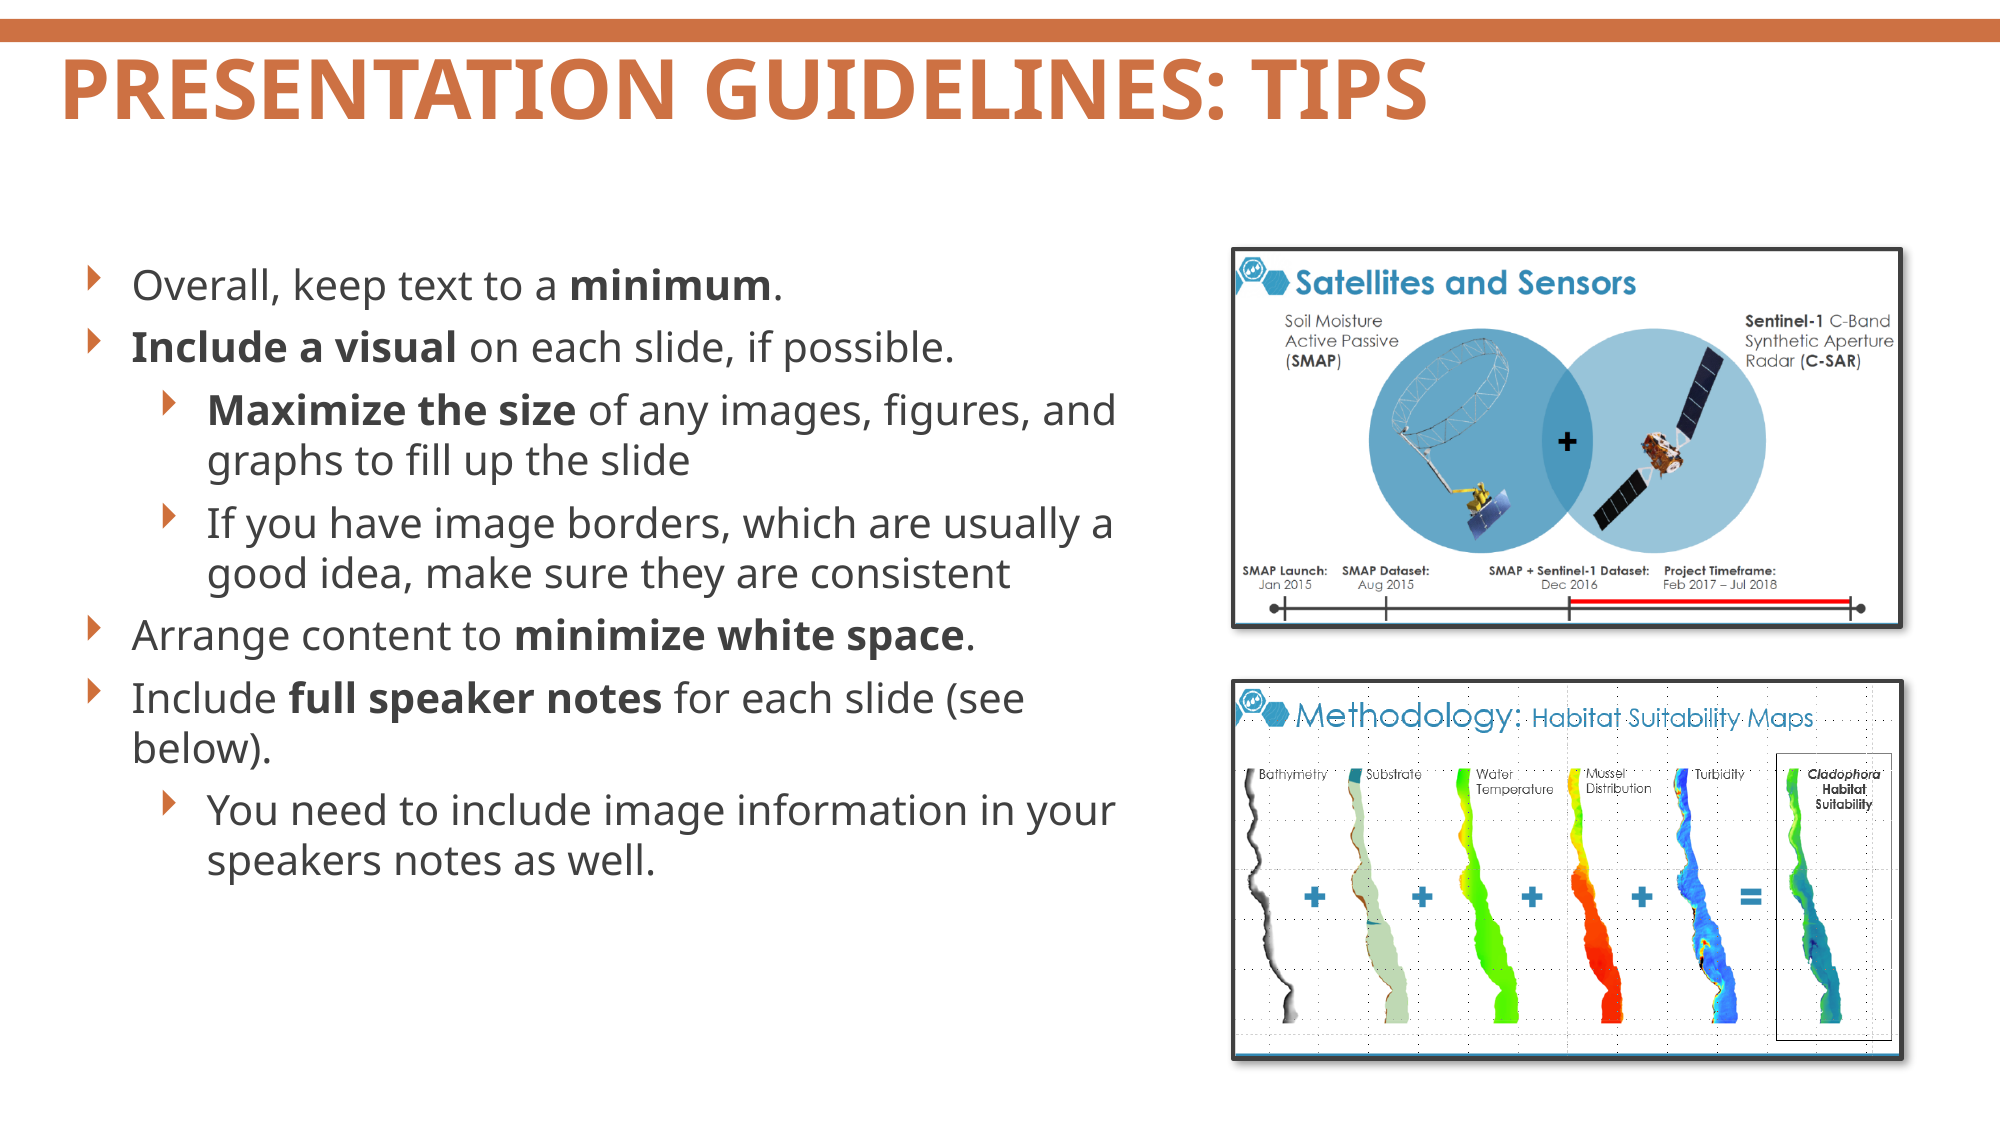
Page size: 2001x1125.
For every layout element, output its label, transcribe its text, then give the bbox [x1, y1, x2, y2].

picture [1235, 683, 1900, 1057]
text_box PRESENTATION GUIDELINES: TIPS [43, 59, 1705, 125]
picture [1235, 251, 1899, 625]
text_box Overall, keep text to a minimum. Include a visual on each slide, if possible. Maximize the size of any images, figures, and graphs to fill up the slide If you have image borders, which are usually a good idea, make sure they are consistent Arrange content to minimize white space. Include full speaker notes for each slide (see below). You need to include image information in your speakers notes as well. [60, 251, 1174, 892]
